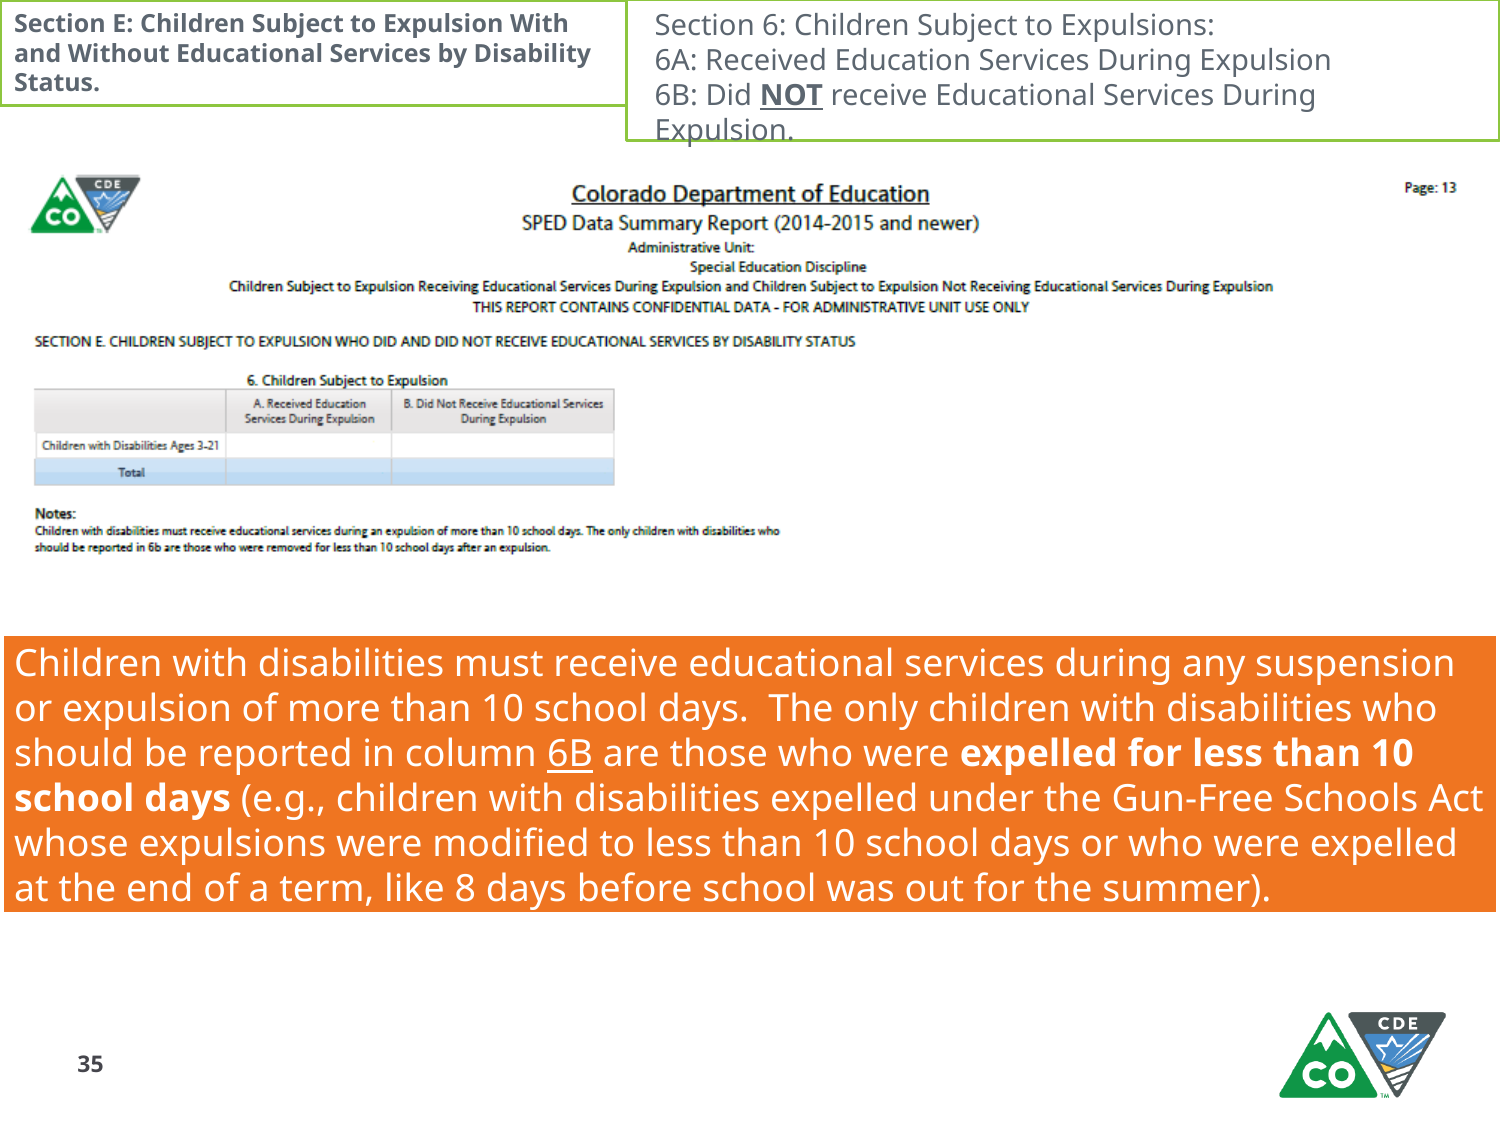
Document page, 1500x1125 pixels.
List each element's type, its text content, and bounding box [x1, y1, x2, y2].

footer 35 [62, 1042, 613, 1088]
picture [0, 153, 1500, 619]
text_box Children with disabilities must receive educational services during any suspension or expulsion of more than 10 school days. The only children with disabilities who should be reported in column 6B are those who were expelled for less than 10 school days (e.g., children with disabilities expelled under the Gun-Free Schools Act whose expulsions were modified to less than 10 school days or who were expelled at the end of a term, like 8 days before school was out for the summer). [0, 628, 1500, 920]
text_box Section 6: Children Subject to Expulsions: 6A: Received Education Services During Expulsion 6B: Did NOT receive Educational Services During Expulsion. [625, 0, 1500, 142]
text_box Section E: Children Subject to Expulsion With and Without Educational Services by Disability Status. [0, 0, 625, 107]
